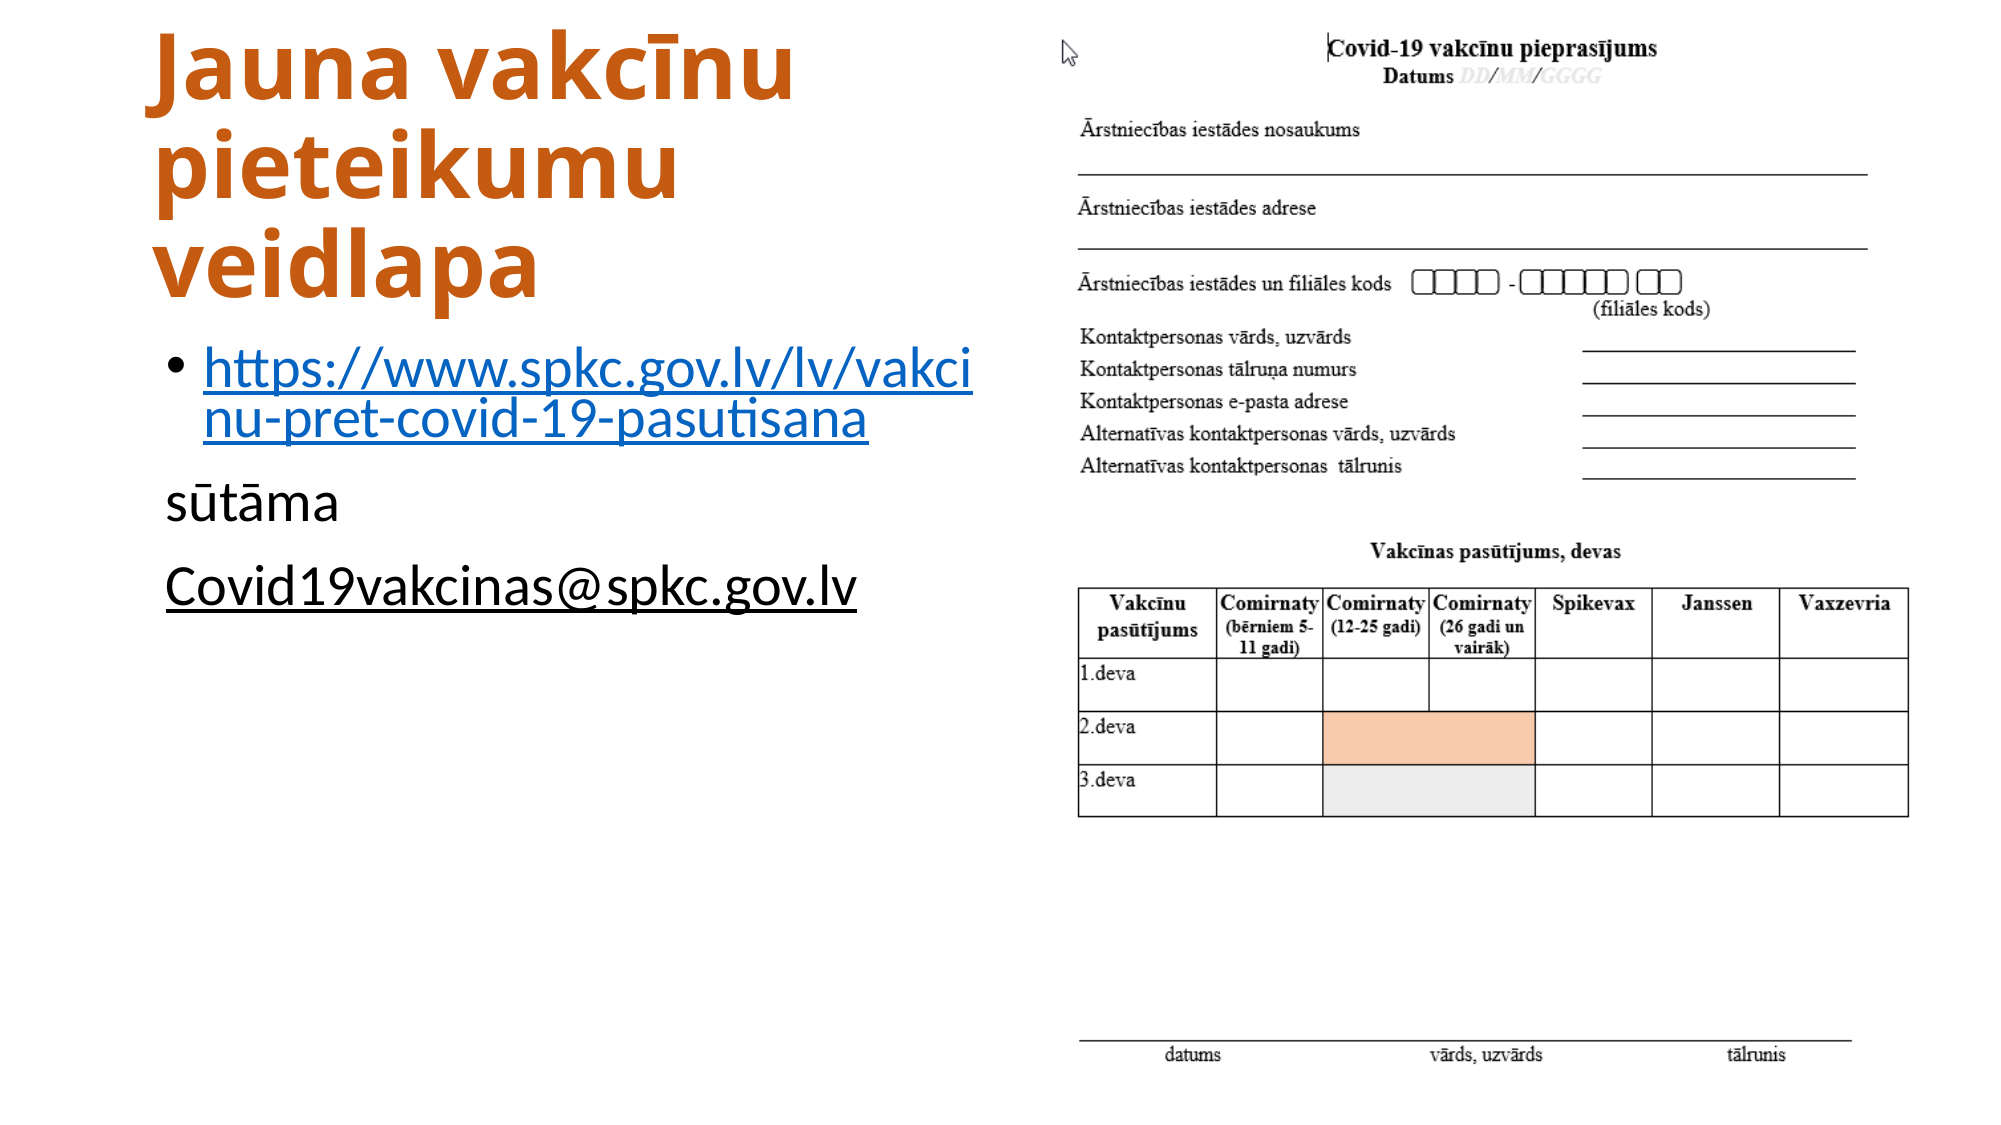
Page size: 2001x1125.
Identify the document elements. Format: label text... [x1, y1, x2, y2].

list https://www.spkc.gov.lv/lv/vakcinu-pret-covid-19-pasutisana sūtāma Covid19vakcinas@spkc.gov.lv [150, 329, 1000, 1100]
title Jauna vakcīnu pieteikumu veidlapa [137, 59, 1013, 278]
picture [1013, 30, 1949, 1125]
